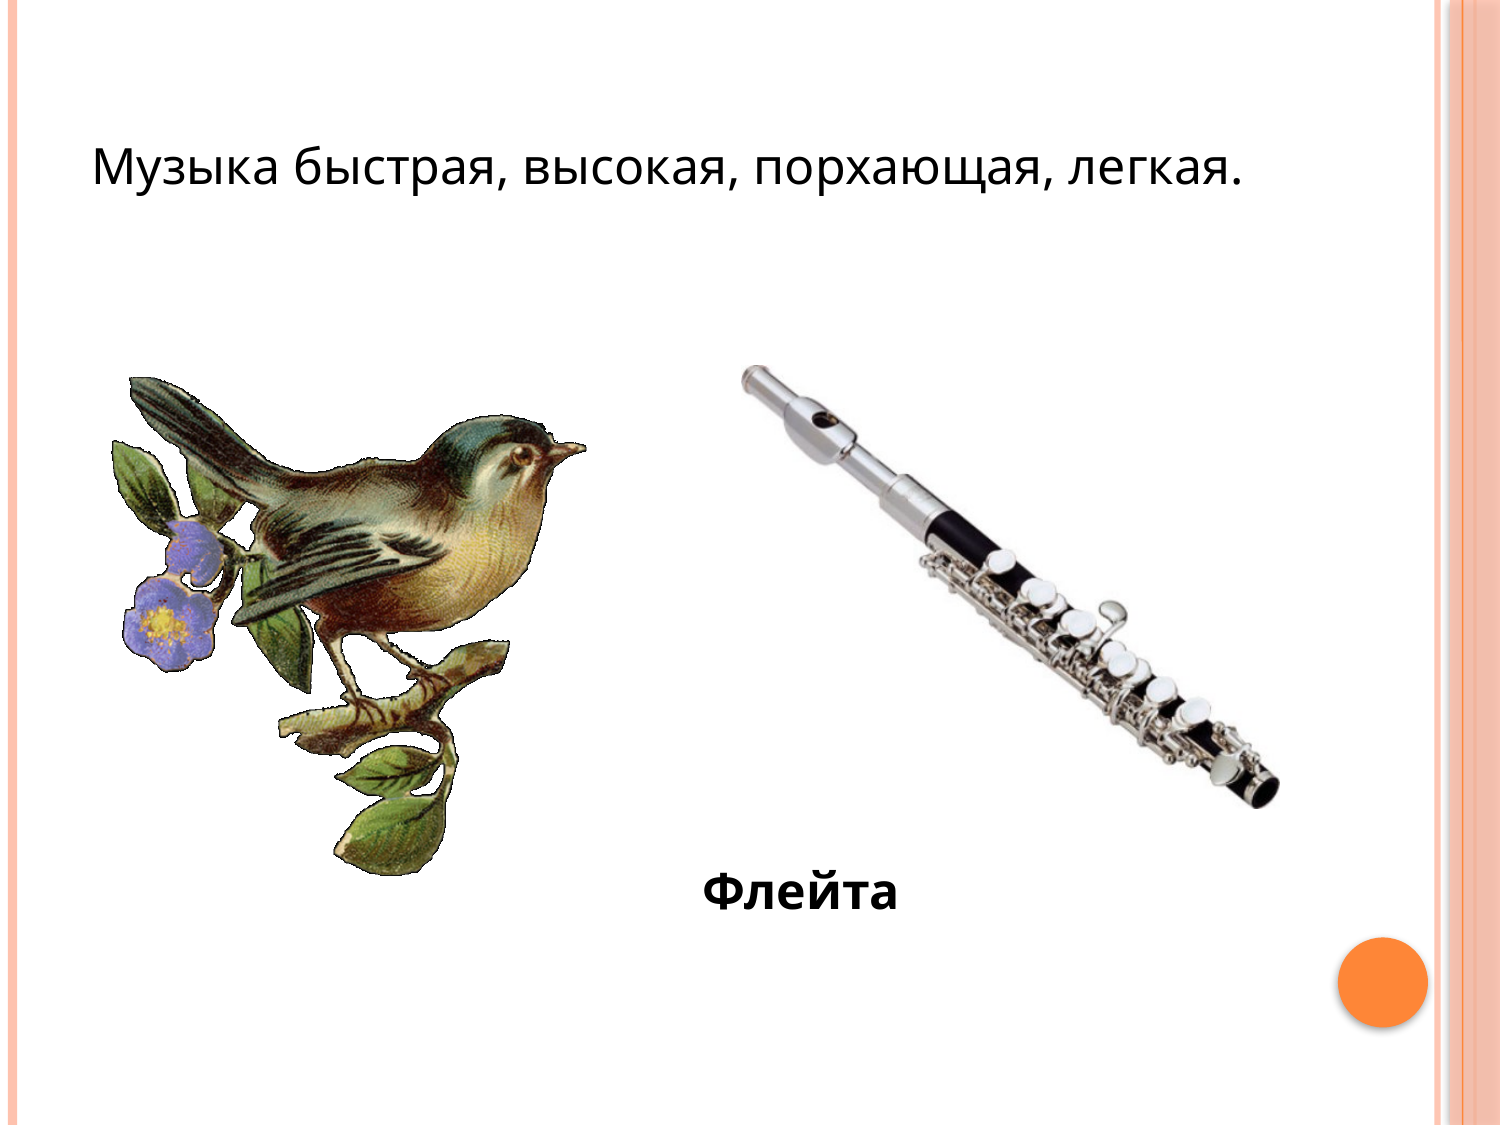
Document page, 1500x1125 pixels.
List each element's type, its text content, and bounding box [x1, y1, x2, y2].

picture [58, 266, 621, 909]
list Музыка быстрая, высокая, порхающая, легкая. Флейта [76, 54, 1302, 1051]
picture [740, 365, 1281, 810]
